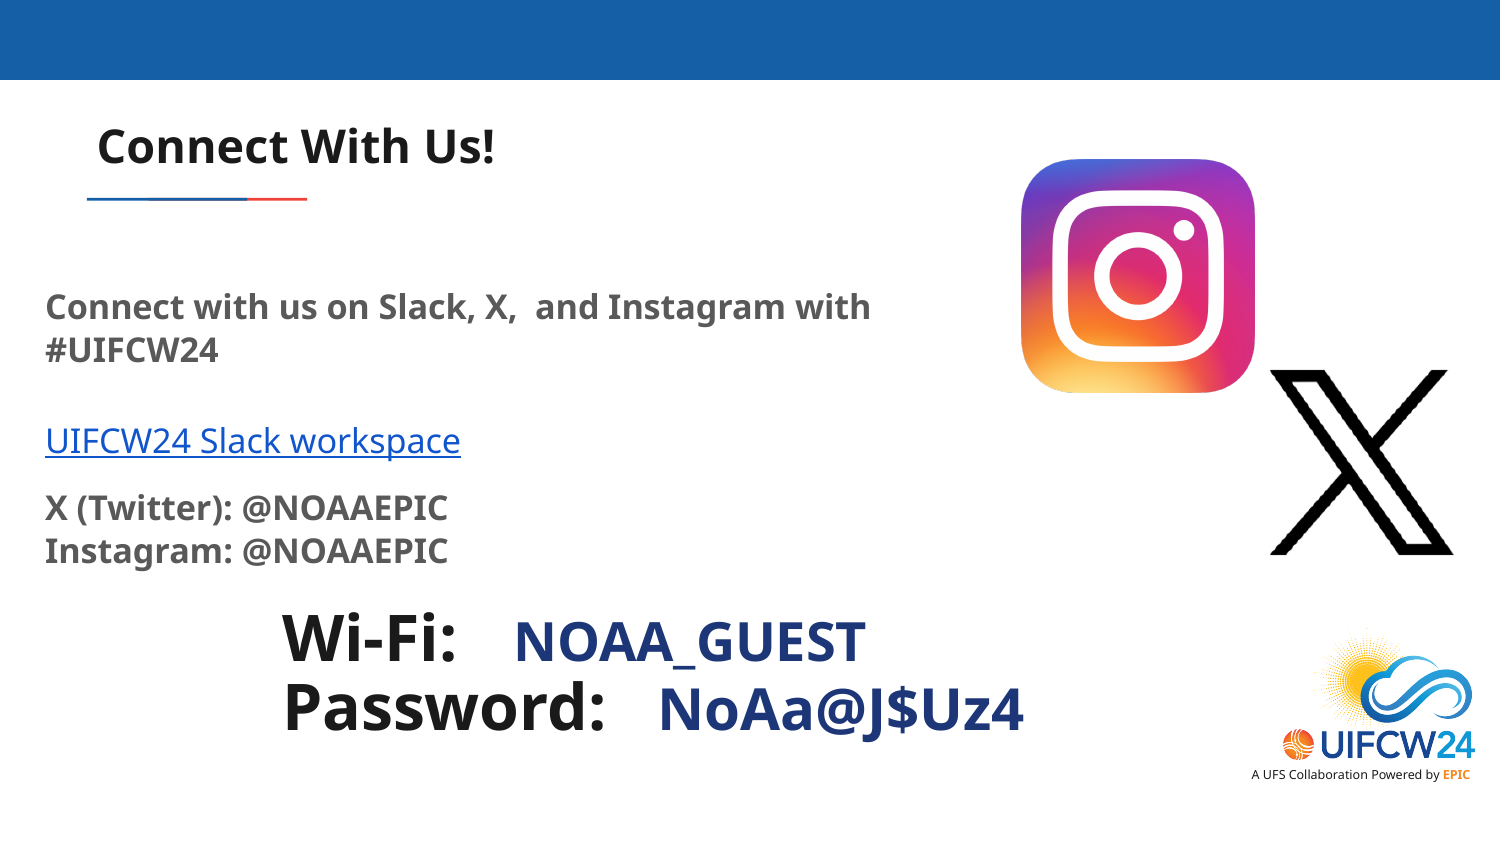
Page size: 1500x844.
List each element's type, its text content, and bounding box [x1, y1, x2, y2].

title Connect With Us! [81, 101, 1308, 190]
list Connect with us on Slack, X, and Instagram with #UIFCW24 UIFCW24 Slack workspace X (Twitter): @NOAAEPIC Instagram: @NOAAEPIC [30, 268, 1001, 589]
picture [1021, 159, 1461, 561]
text_box Wi-Fi: NOAA_GUEST Password: NoAa@J$Uz4 [266, 597, 1047, 754]
picture [1283, 628, 1475, 760]
